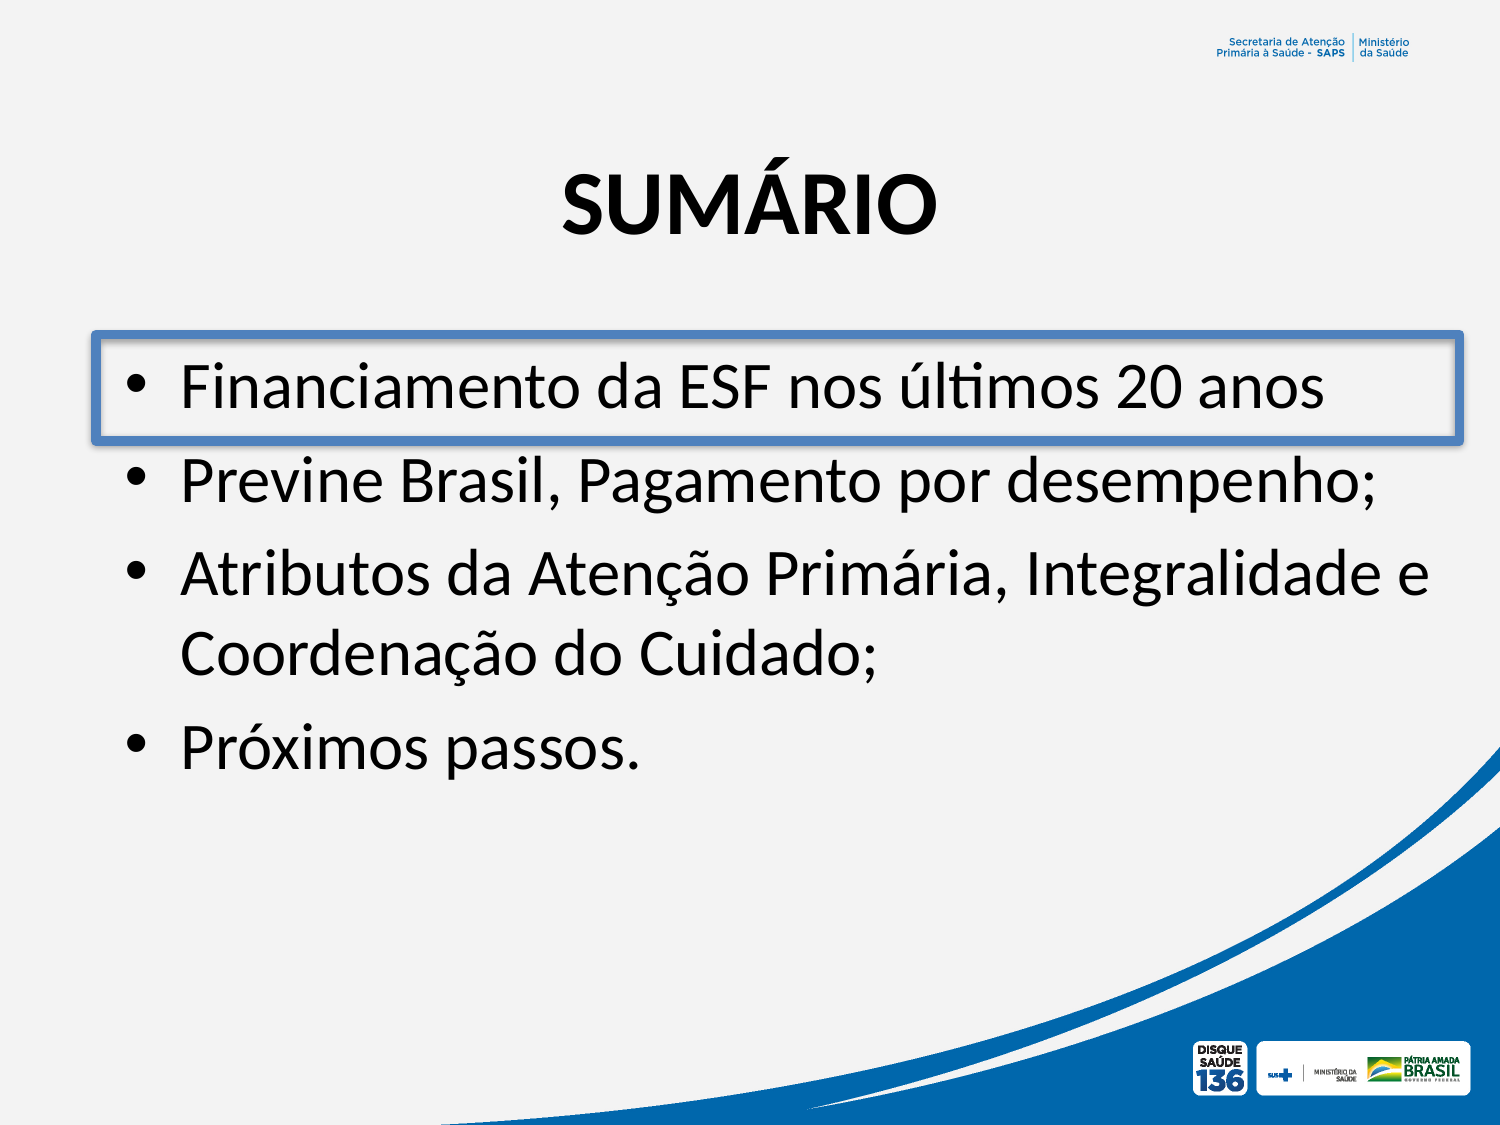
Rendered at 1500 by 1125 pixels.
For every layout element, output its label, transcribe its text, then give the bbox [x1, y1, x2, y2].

title SUMÁRIO [75, 104, 1425, 292]
picture [0, 0, 1500, 1125]
list Financiamento da ESF nos últimos 20 anos Previne Brasil, Pagamento por desempenho; Atributos da Atenção Primária, Integralidade e Coordenação do Cuidado; Próximos passos. [109, 449, 1460, 899]
text_box [95, 334, 1460, 442]
